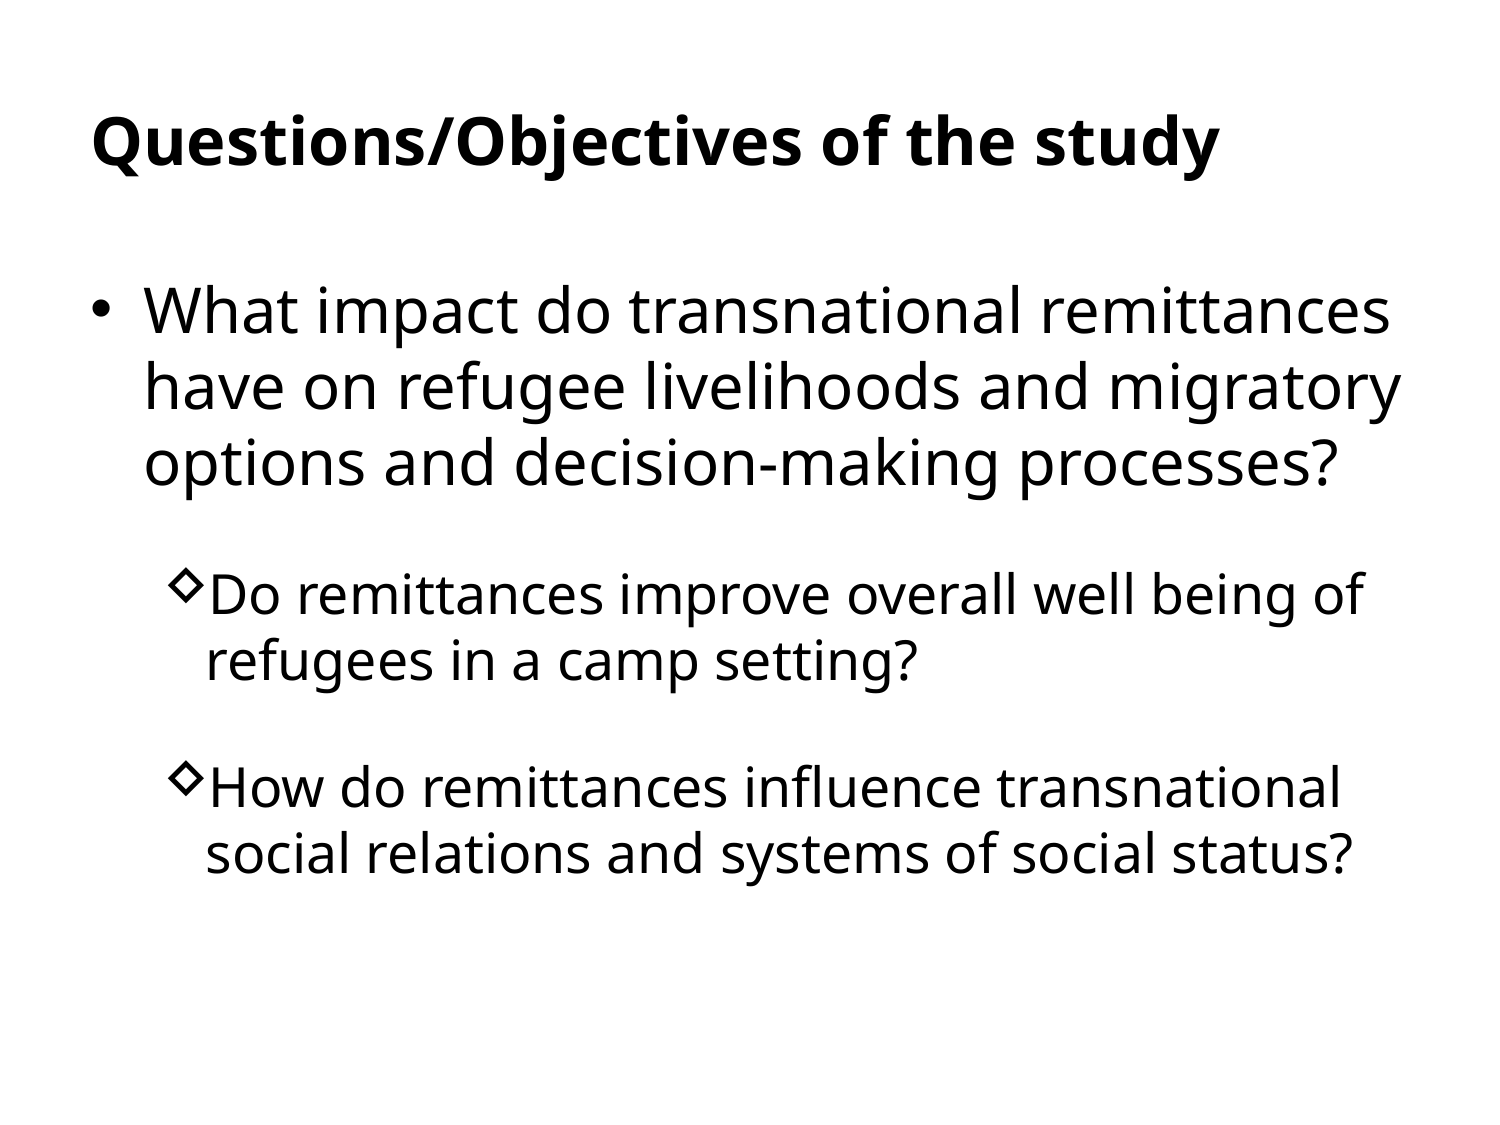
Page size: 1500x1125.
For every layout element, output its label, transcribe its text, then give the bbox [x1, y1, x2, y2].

title Questions/Objectives of the study [75, 45, 1425, 233]
list What impact do transnational remittances have on refugee livelihoods and migratory options and decision-making processes? Do remittances improve overall well being of refugees in a camp setting? How do remittances influence transnational social relations and systems of social status? [75, 262, 1425, 1005]
